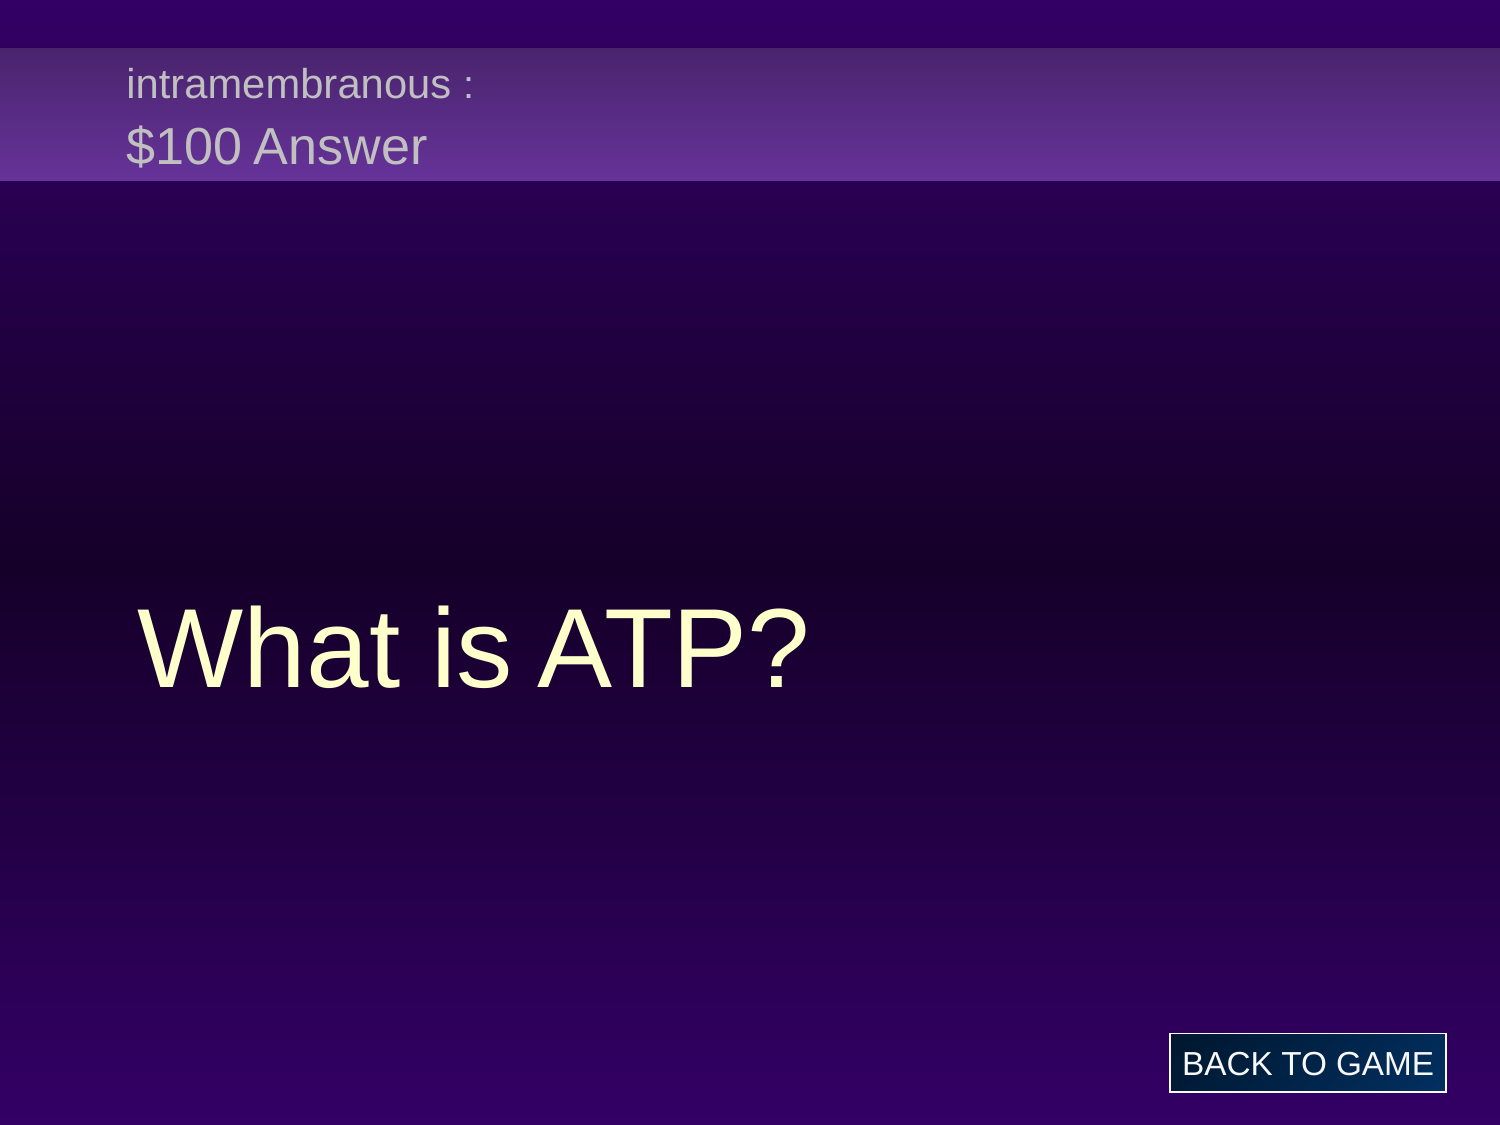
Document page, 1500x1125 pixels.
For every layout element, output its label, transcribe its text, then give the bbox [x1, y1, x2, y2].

title intramembranous : $100 Answer [111, 46, 1475, 181]
text_box BACK TO GAME [1170, 1033, 1446, 1092]
list What is ATP? [122, 213, 1419, 1072]
